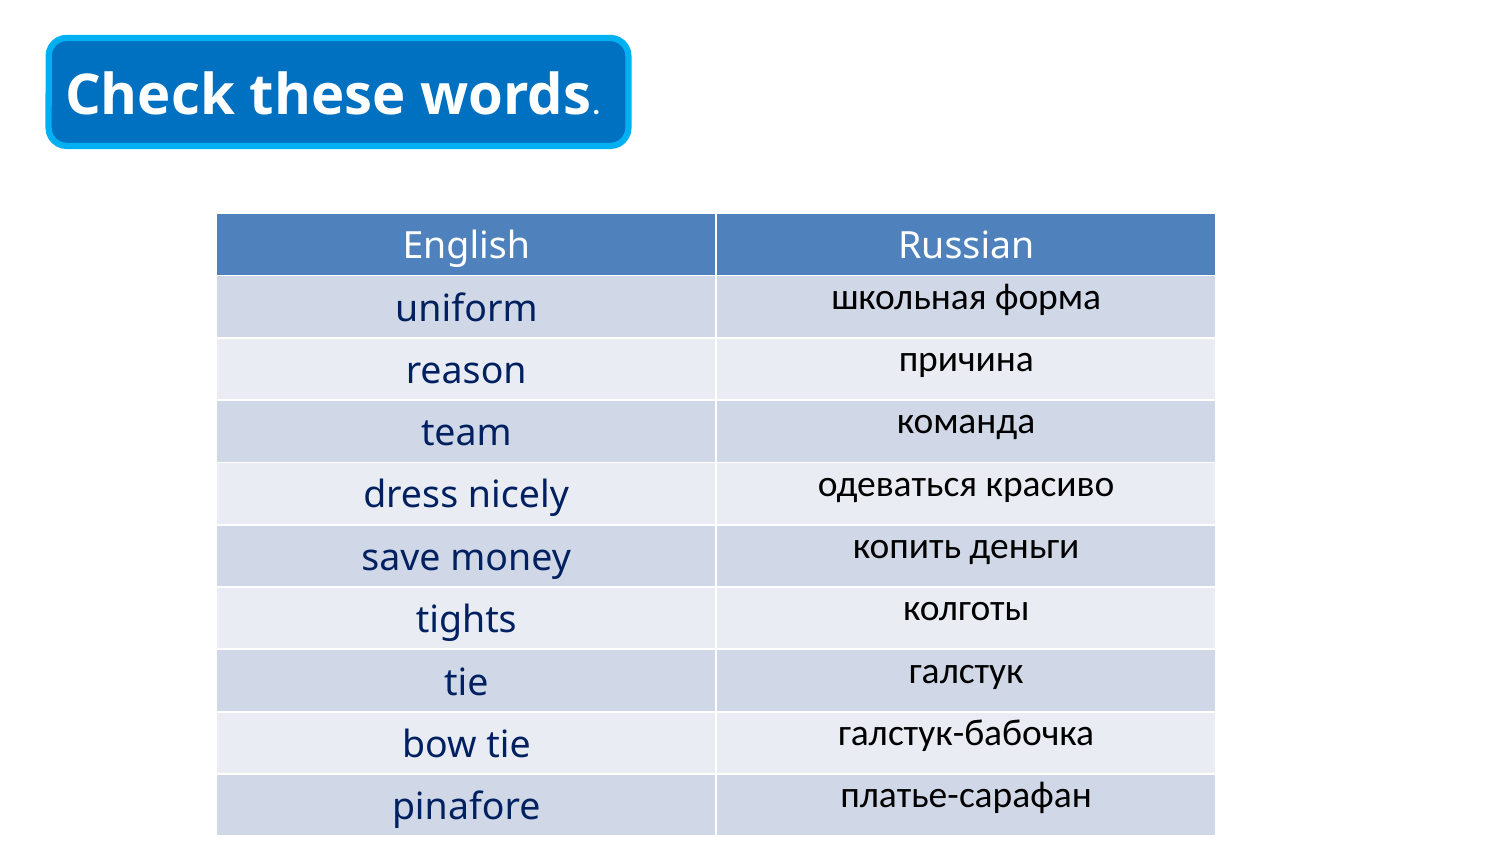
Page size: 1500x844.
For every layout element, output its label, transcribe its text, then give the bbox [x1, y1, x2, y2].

table_cell team [217, 401, 715, 462]
table_cell одеваться красиво [717, 463, 1215, 524]
table_cell save money [217, 526, 715, 586]
table_cell причина [717, 339, 1215, 399]
table_header English [217, 214, 715, 275]
table_header Russian [717, 214, 1215, 275]
table_cell школьная форма [717, 276, 1215, 337]
table_cell галстук-бабочка [717, 713, 1215, 773]
table_cell команда [717, 401, 1215, 462]
table_cell колготы [717, 588, 1215, 648]
table_cell uniform [217, 276, 715, 337]
table_cell pinafore [217, 775, 715, 835]
table_cell галстук [717, 650, 1215, 711]
table_cell tie [217, 650, 715, 711]
table_cell платье-сарафан [717, 775, 1215, 835]
table_cell копить деньги [717, 526, 1215, 586]
table_cell dress nicely [217, 463, 715, 524]
text_box Check these words. [46, 35, 631, 149]
table_cell tights [217, 588, 715, 648]
table_cell bow tie [217, 713, 715, 773]
table_cell reason [217, 339, 715, 399]
